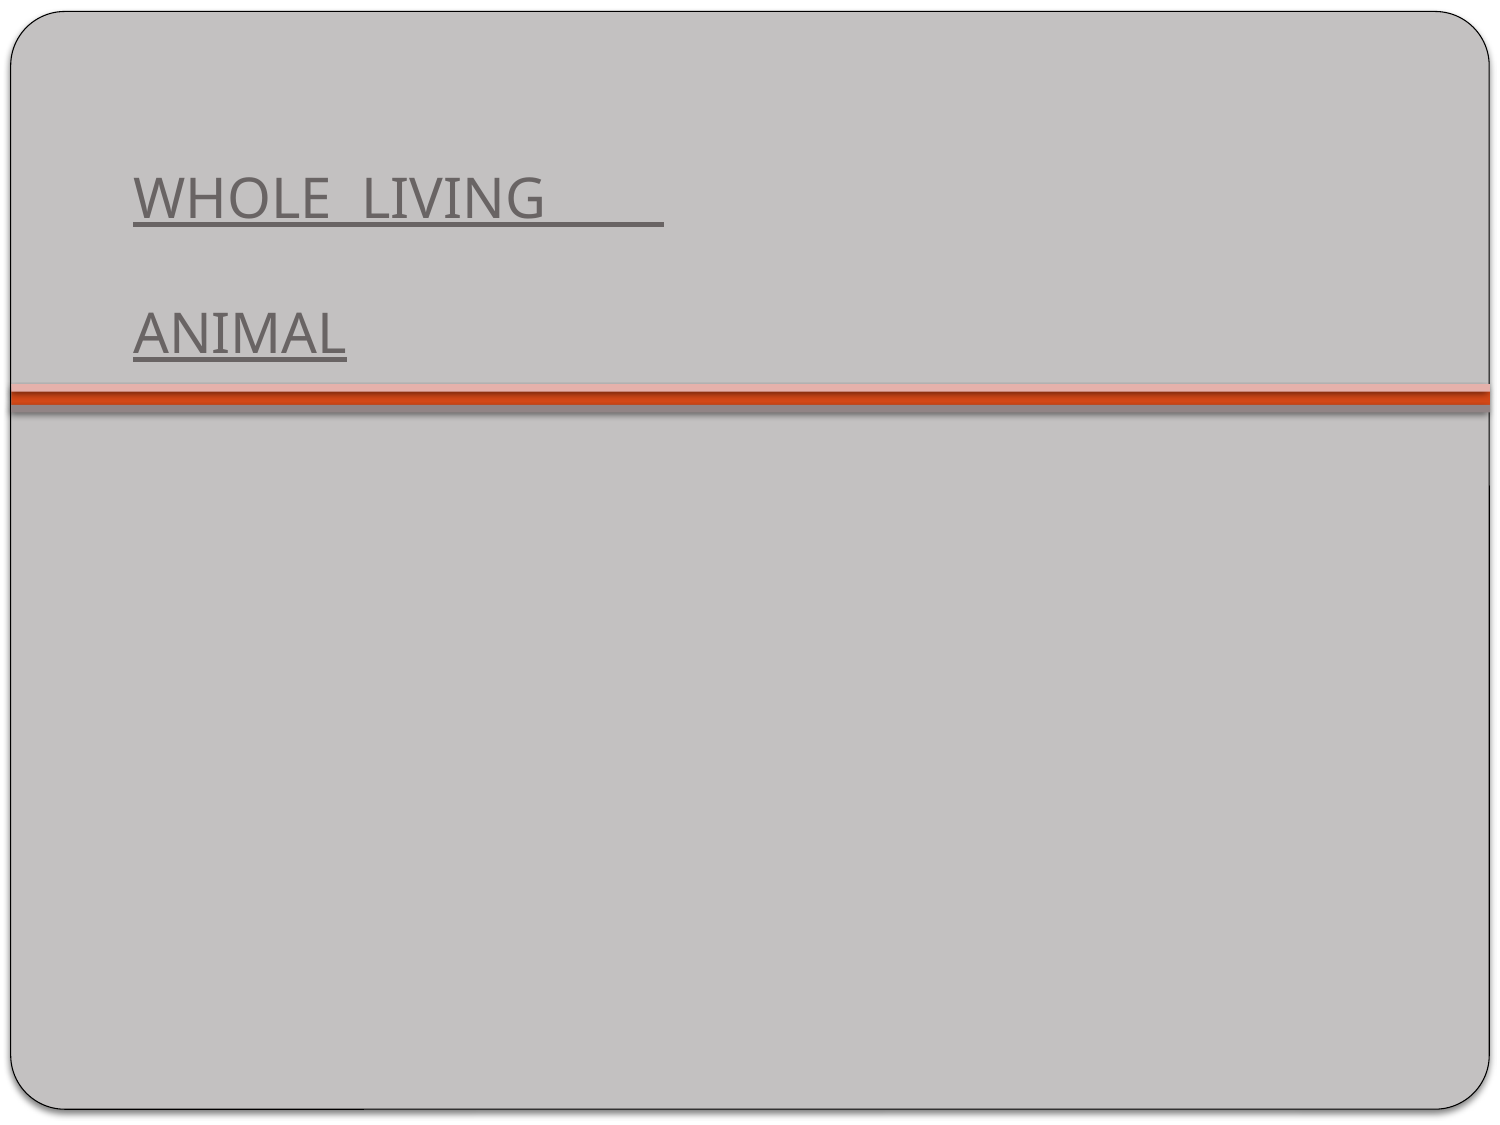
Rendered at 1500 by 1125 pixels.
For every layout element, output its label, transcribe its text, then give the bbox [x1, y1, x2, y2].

title WHOLE LIVING ANIMAL [118, 0, 1394, 380]
